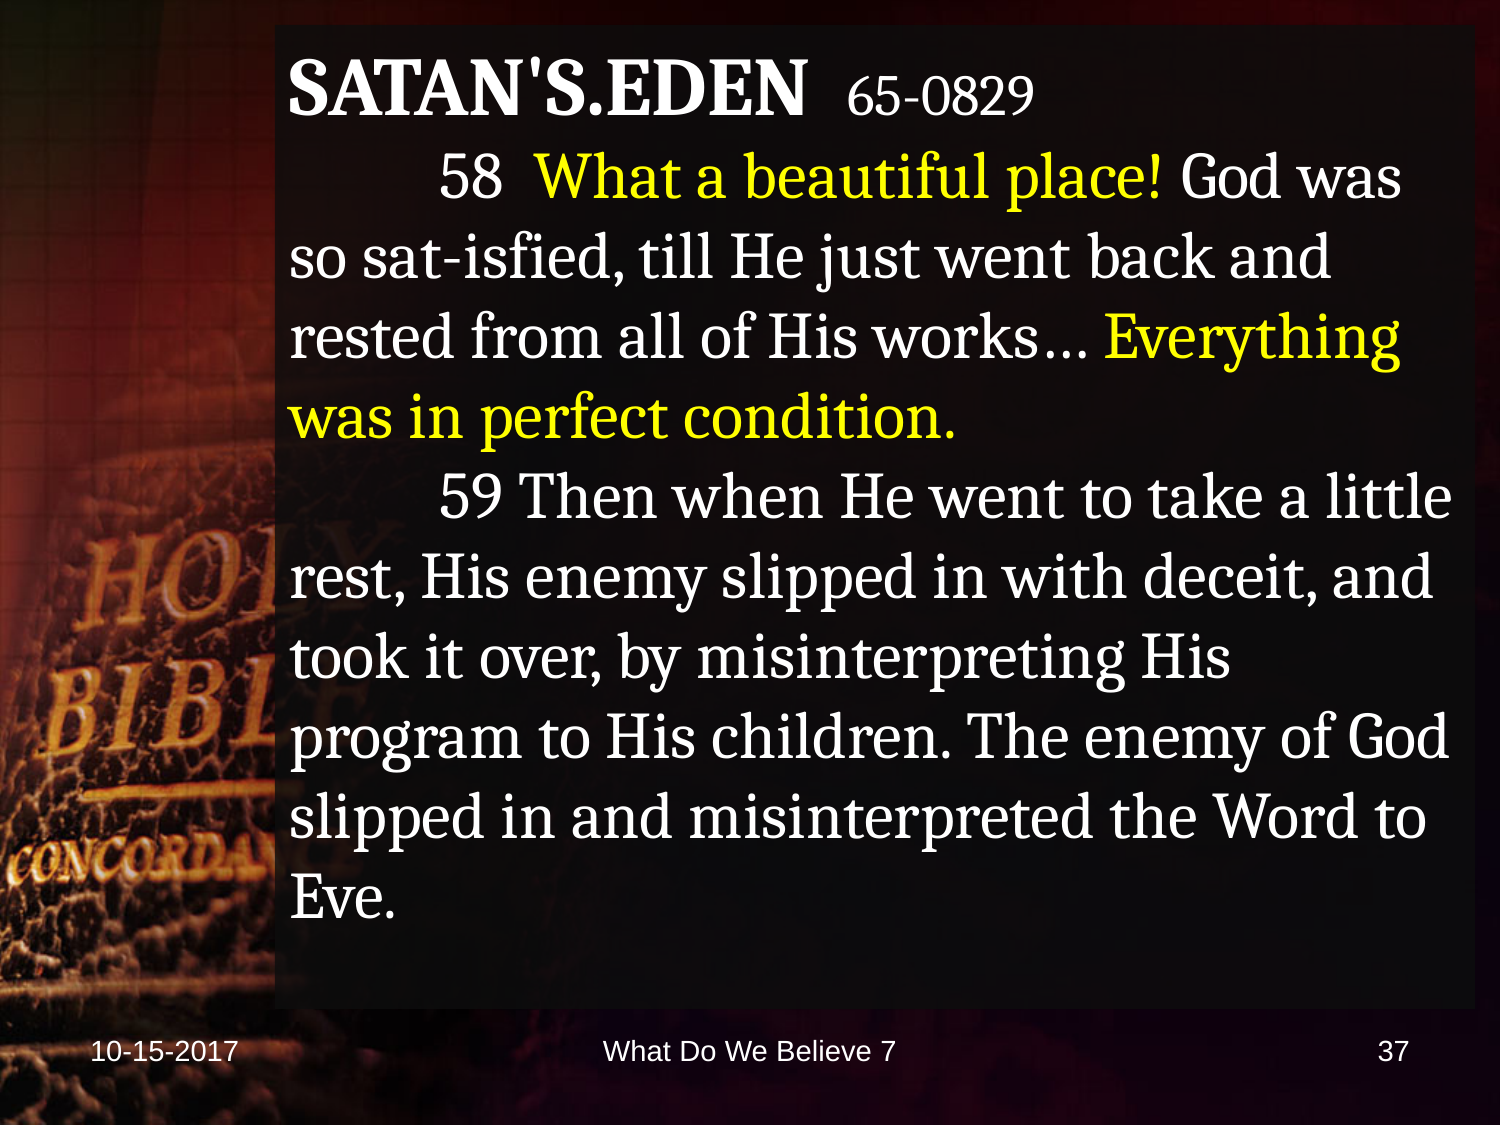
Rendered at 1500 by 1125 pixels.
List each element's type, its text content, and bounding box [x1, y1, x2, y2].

picture [0, 0, 1500, 1125]
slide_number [74, 1024, 426, 1103]
text_box SATAN'S.EDEN 65-0829 58 What a beautiful place! God was so sat-isfied, till He just went back and rested from all of His works… Everything was in perfect condition. 59 Then when He went to take a little rest, His enemy slipped in with deceit, and took it over, by misinterpreting His program to His children. The enemy of God slipped in and misinterpreted the Word to Eve. [274, 24, 1475, 1010]
footer What Do We Believe 7 [512, 1024, 988, 1103]
slide_number 37 [1074, 1024, 1426, 1103]
